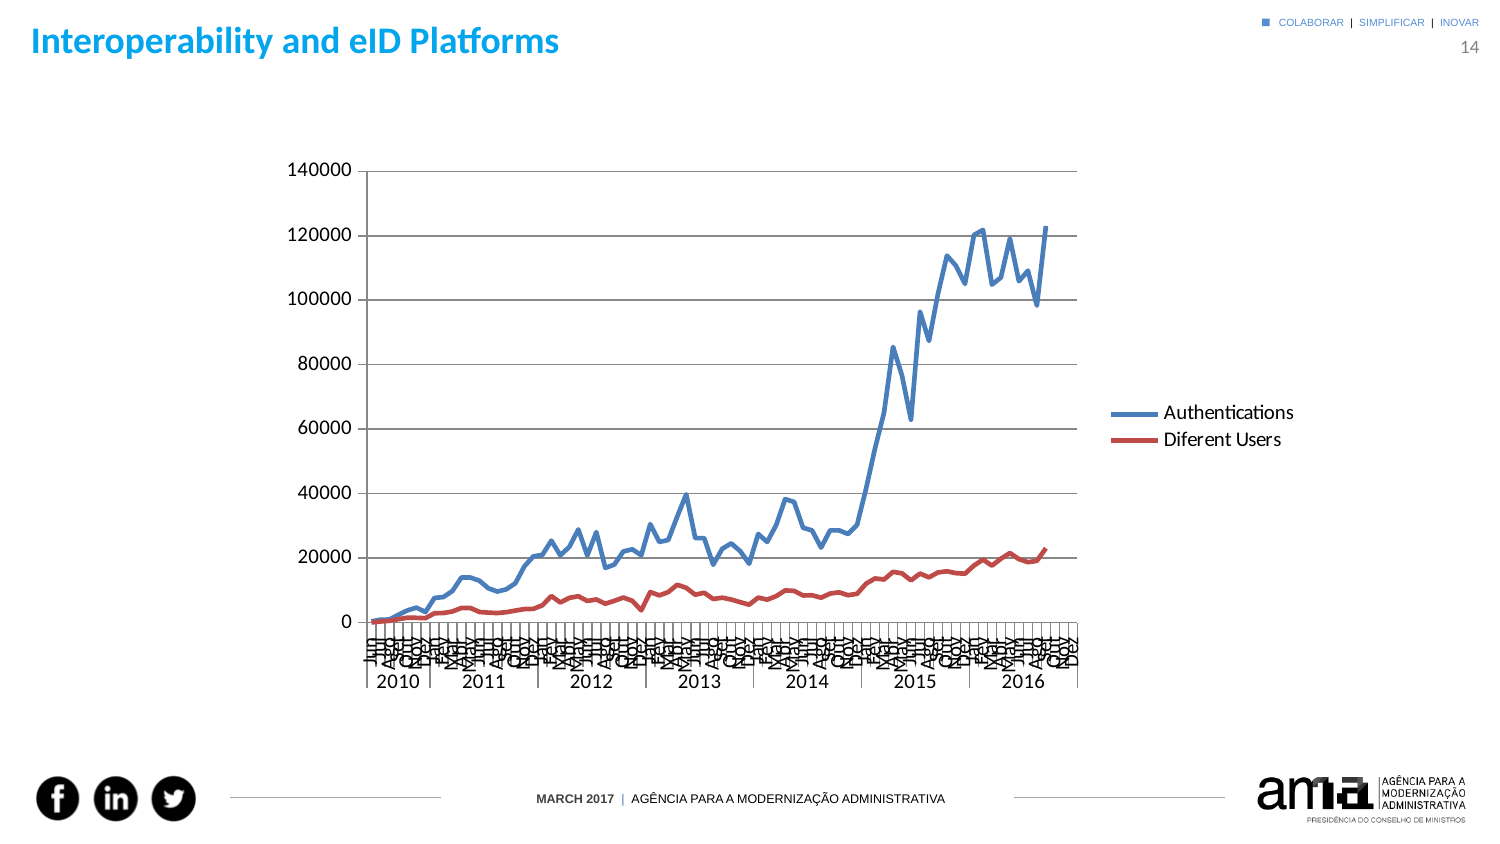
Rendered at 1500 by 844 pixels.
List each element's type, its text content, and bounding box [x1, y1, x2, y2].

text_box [29, 767, 1475, 830]
text_box Interoperability and eID Platforms [16, 8, 1250, 69]
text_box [1186, 8, 1495, 37]
text_box 14 [1410, 44, 1495, 61]
chart [265, 149, 1314, 705]
